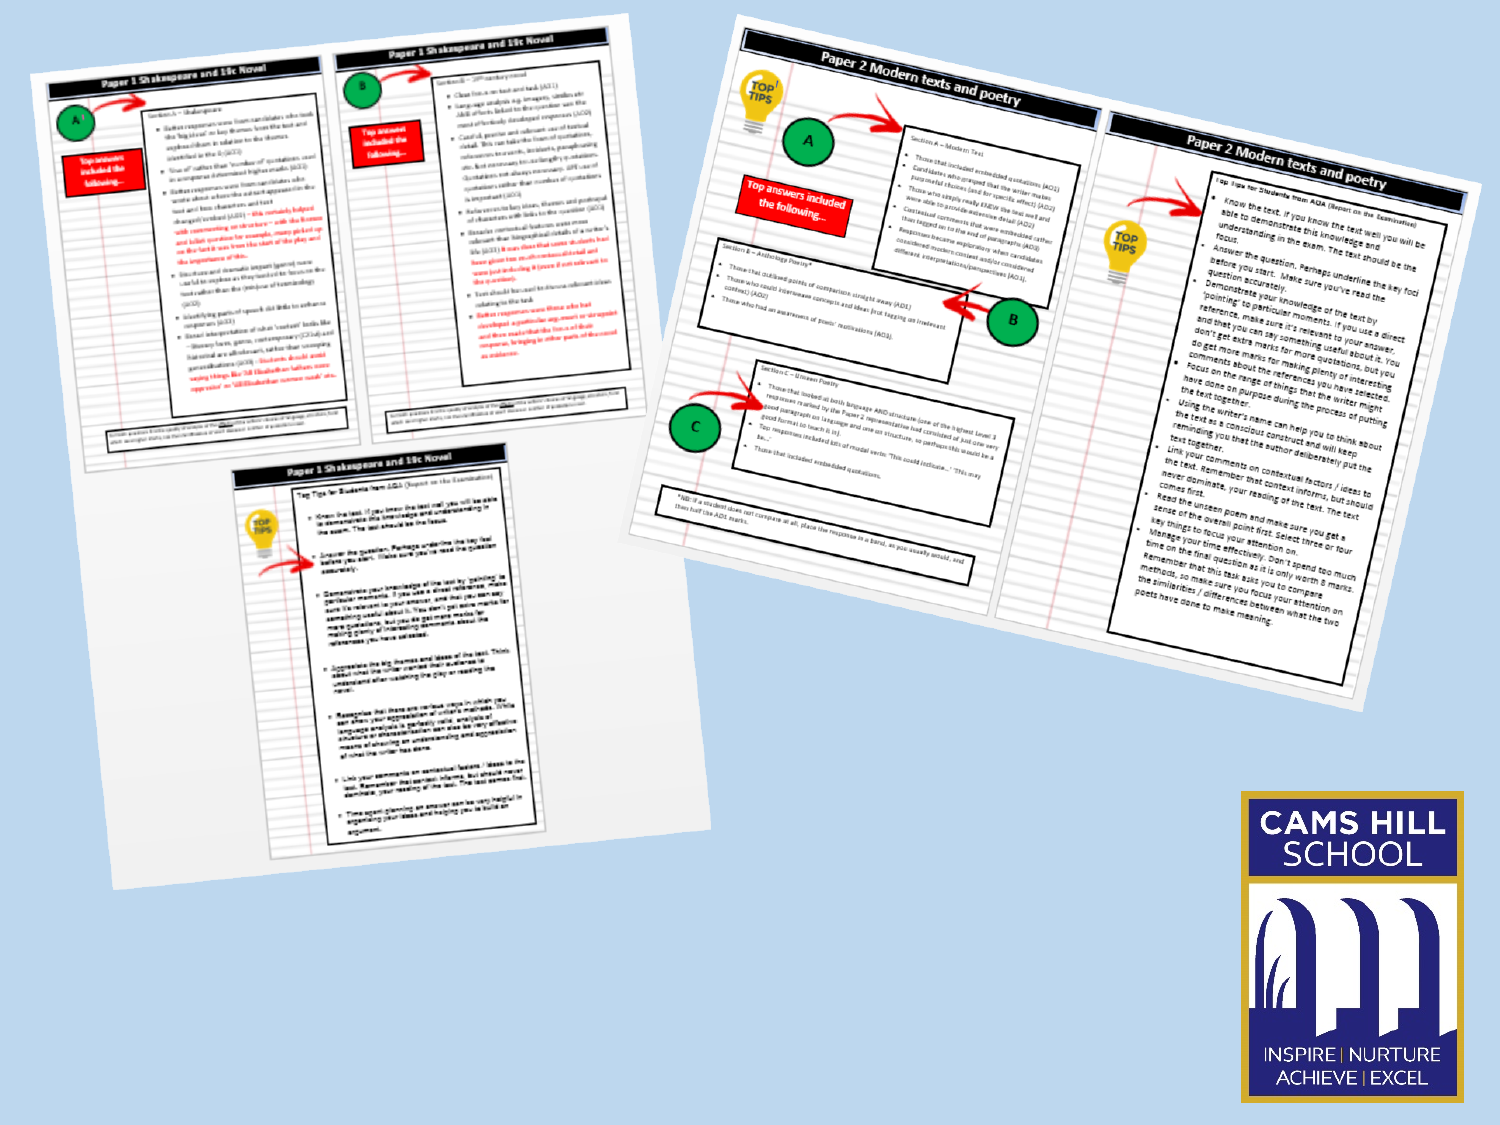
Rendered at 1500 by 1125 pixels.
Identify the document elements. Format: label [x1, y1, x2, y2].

picture [31, 14, 1481, 889]
picture [1241, 791, 1464, 1103]
